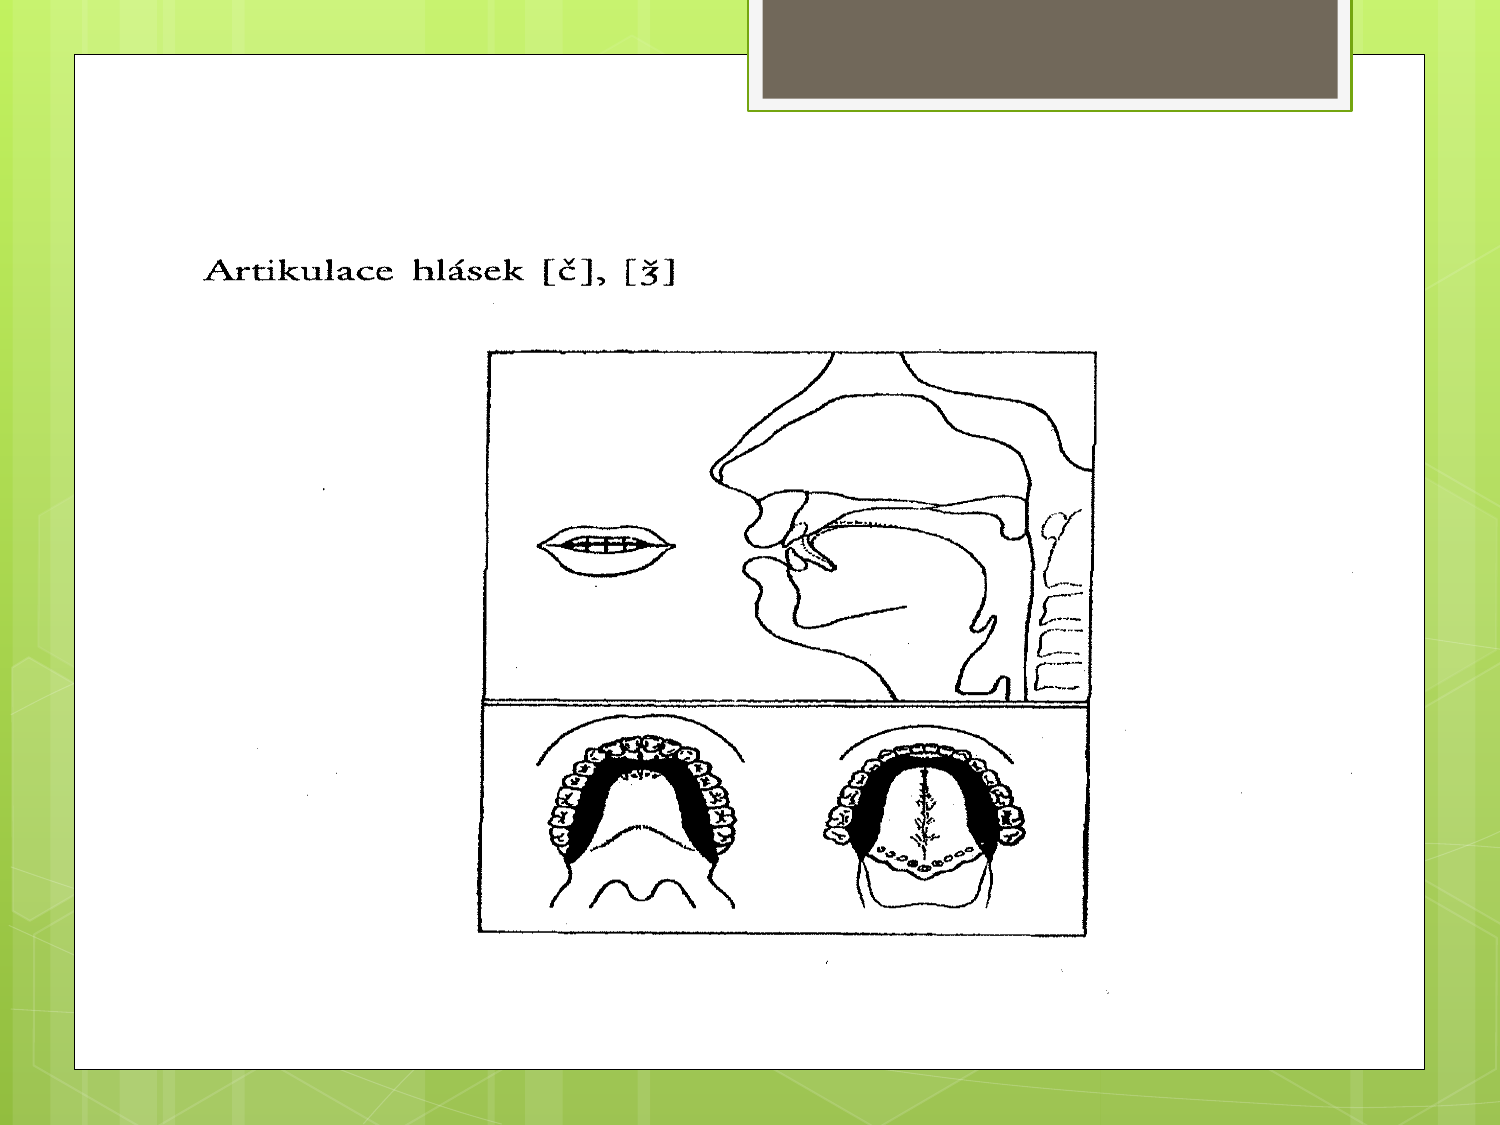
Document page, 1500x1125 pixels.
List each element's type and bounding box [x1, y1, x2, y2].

picture [194, 255, 1353, 1000]
